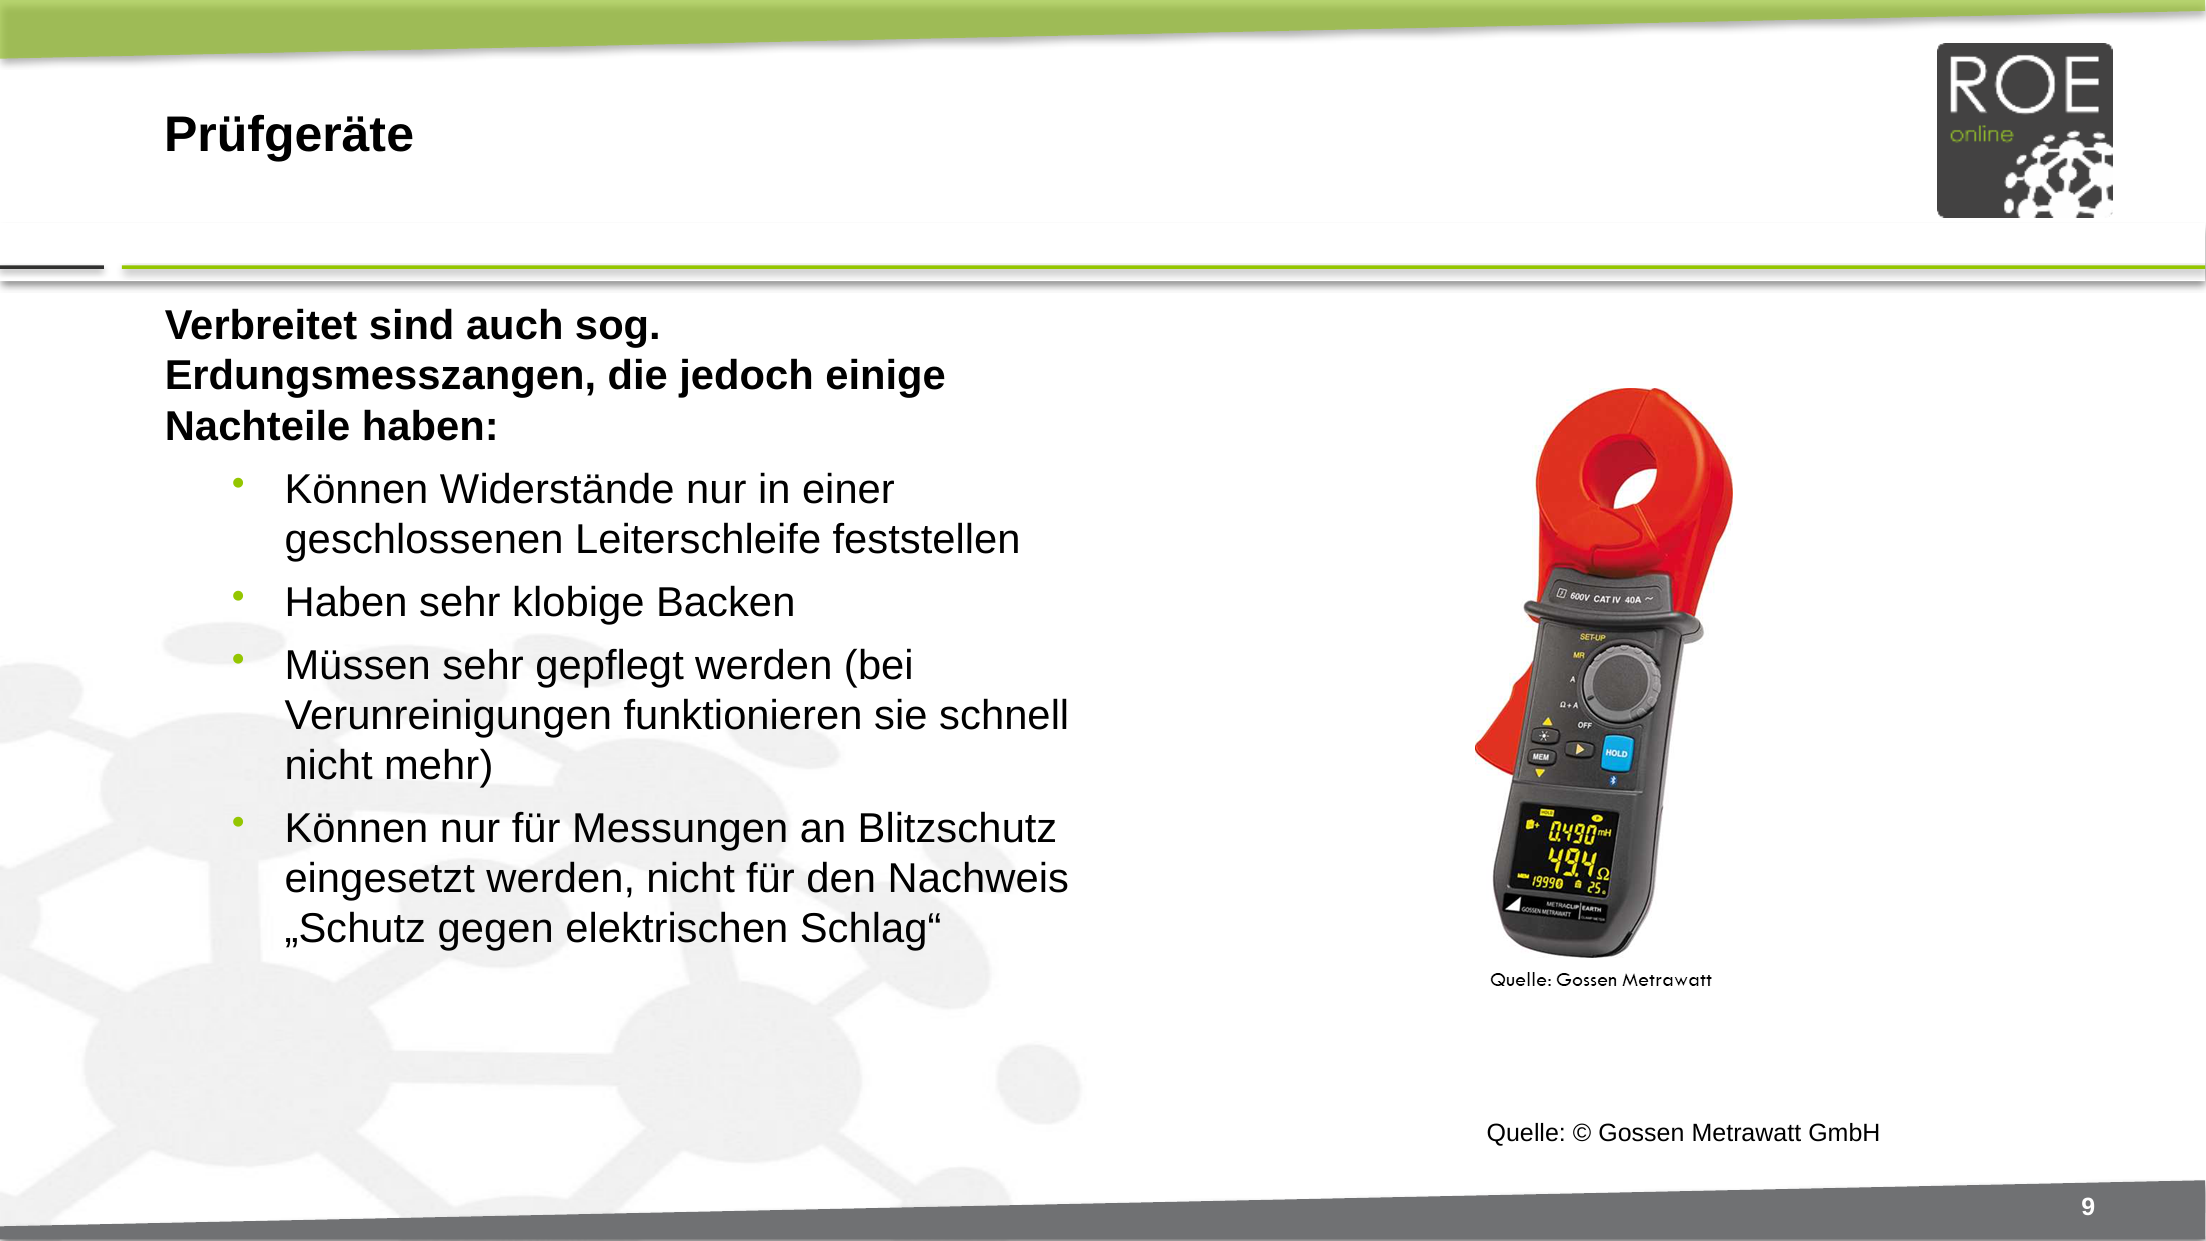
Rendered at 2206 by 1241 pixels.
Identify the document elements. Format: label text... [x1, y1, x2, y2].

list Verbreitet sind auch sog. Erdungsmesszangen, die jedoch einige Nachteile haben: Können Widerstände nur in einer geschlossenen Leiterschleife feststellen Haben sehr klobige Backen Müssen sehr gepflegt werden (bei Verunreinigungen funktionieren sie schnell nicht mehr) Können nur für Messungen an Blitzschutz eingesetzt werden, nicht für den Nachweis „Schutz gegen elektrischen Schlag“ [147, 289, 1103, 1103]
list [1475, 388, 1758, 1004]
picture [1937, 43, 2113, 218]
slide_number 9 [2023, 1183, 2153, 1228]
text_box Quelle: © Gossen Metrawatt GmbH [1471, 1108, 1904, 1154]
title Prüfgeräte [146, 41, 1878, 221]
